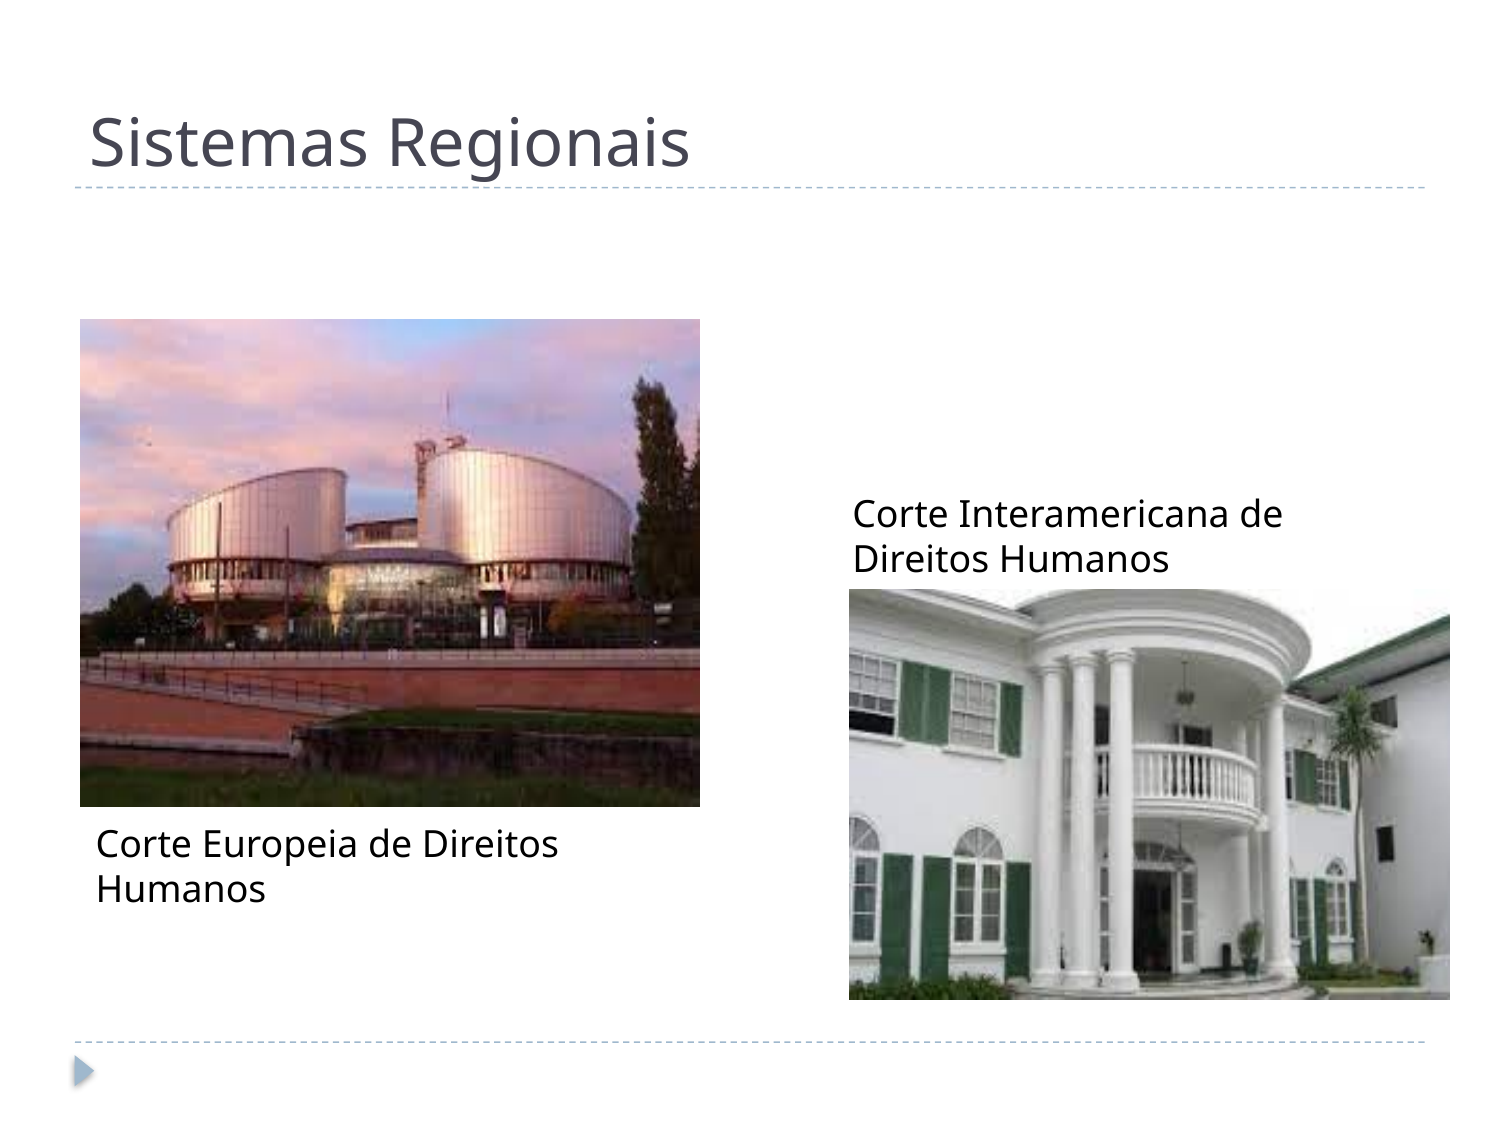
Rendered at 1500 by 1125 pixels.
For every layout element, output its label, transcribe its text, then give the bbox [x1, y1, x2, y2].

picture [849, 588, 1451, 1001]
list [80, 318, 701, 807]
title Sistemas Regionais [75, 24, 1425, 188]
text_box Corte Interamericana de Direitos Humanos [837, 483, 1425, 588]
text_box Corte Europeia de Direitos Humanos [80, 818, 700, 918]
